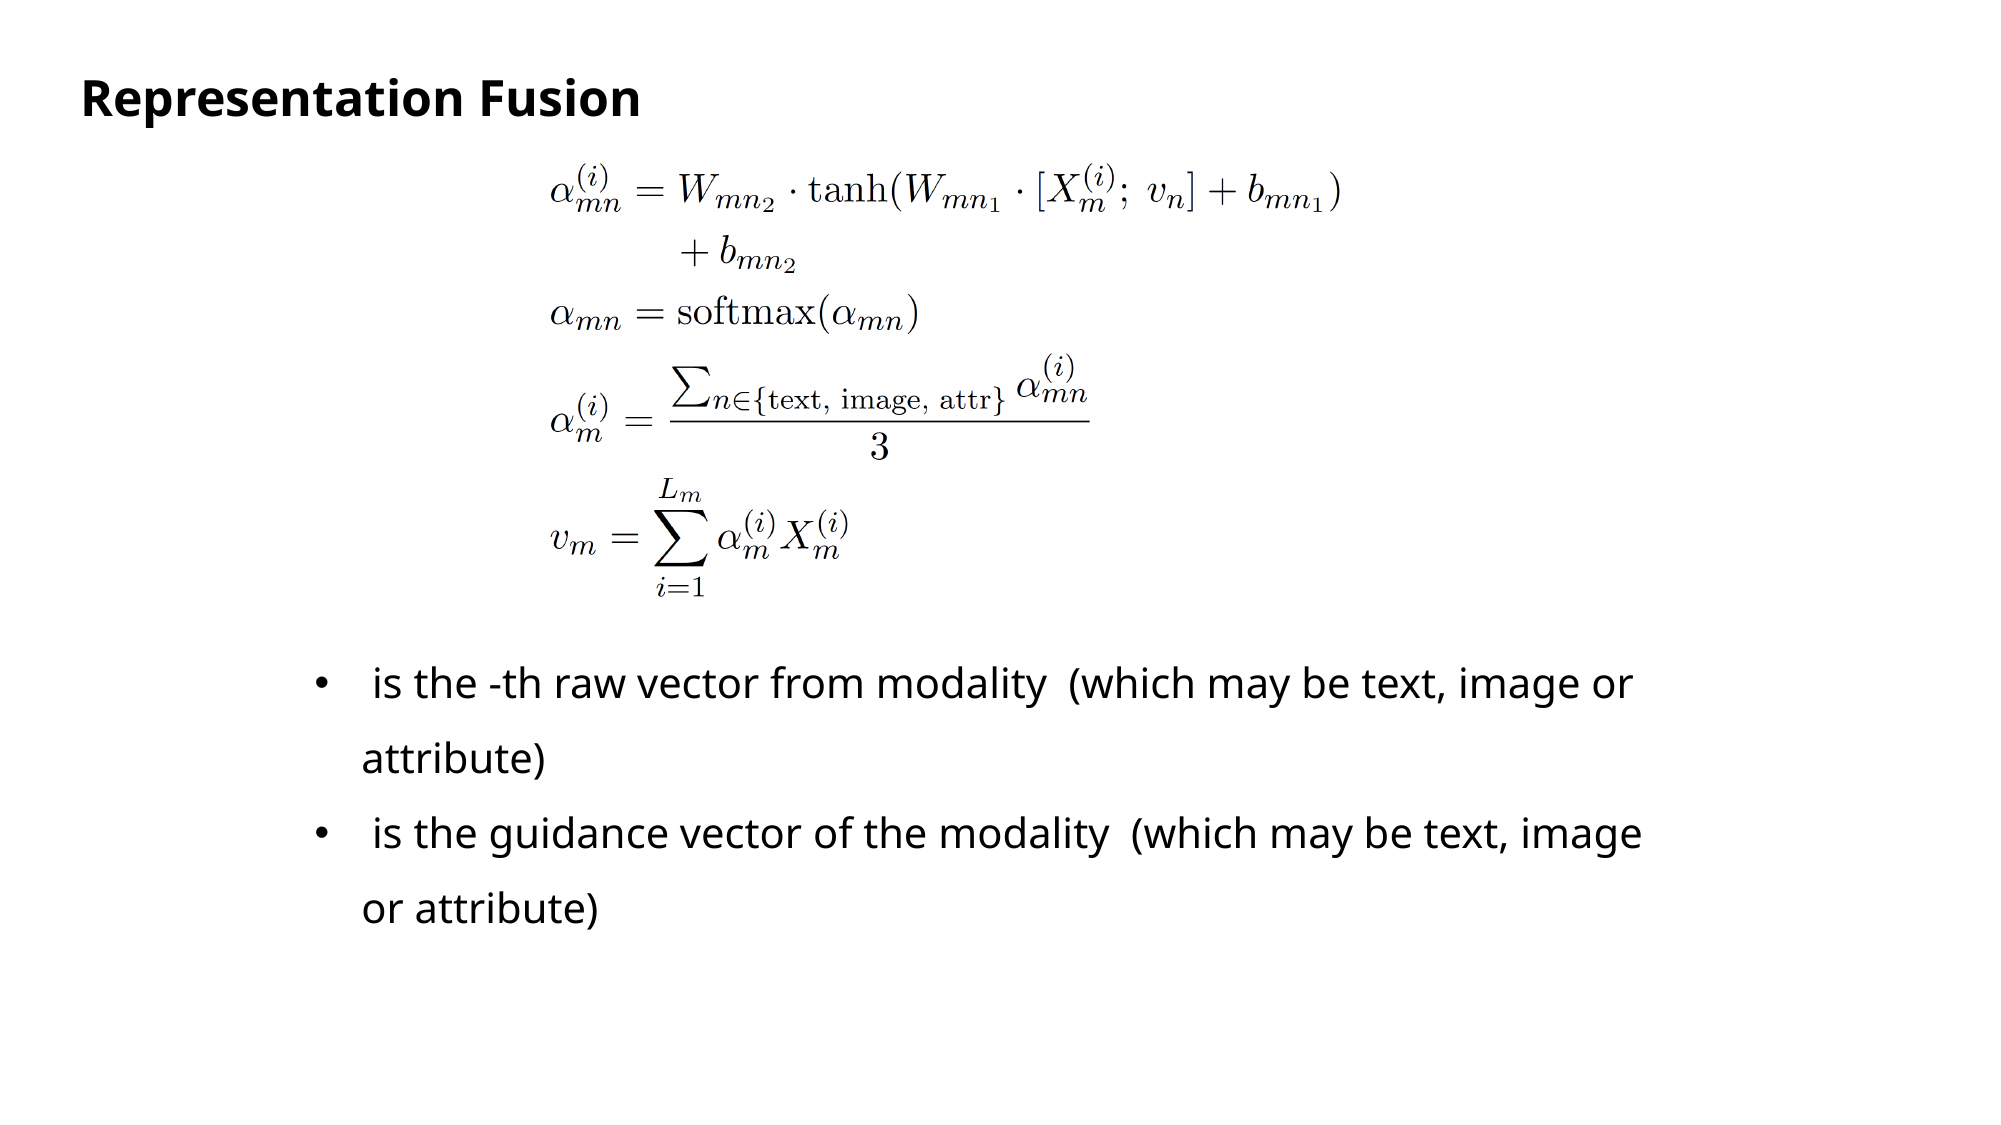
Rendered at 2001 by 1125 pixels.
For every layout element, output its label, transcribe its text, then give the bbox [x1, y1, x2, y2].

text_box Representation Fusion [65, 59, 658, 134]
picture [545, 158, 1346, 602]
